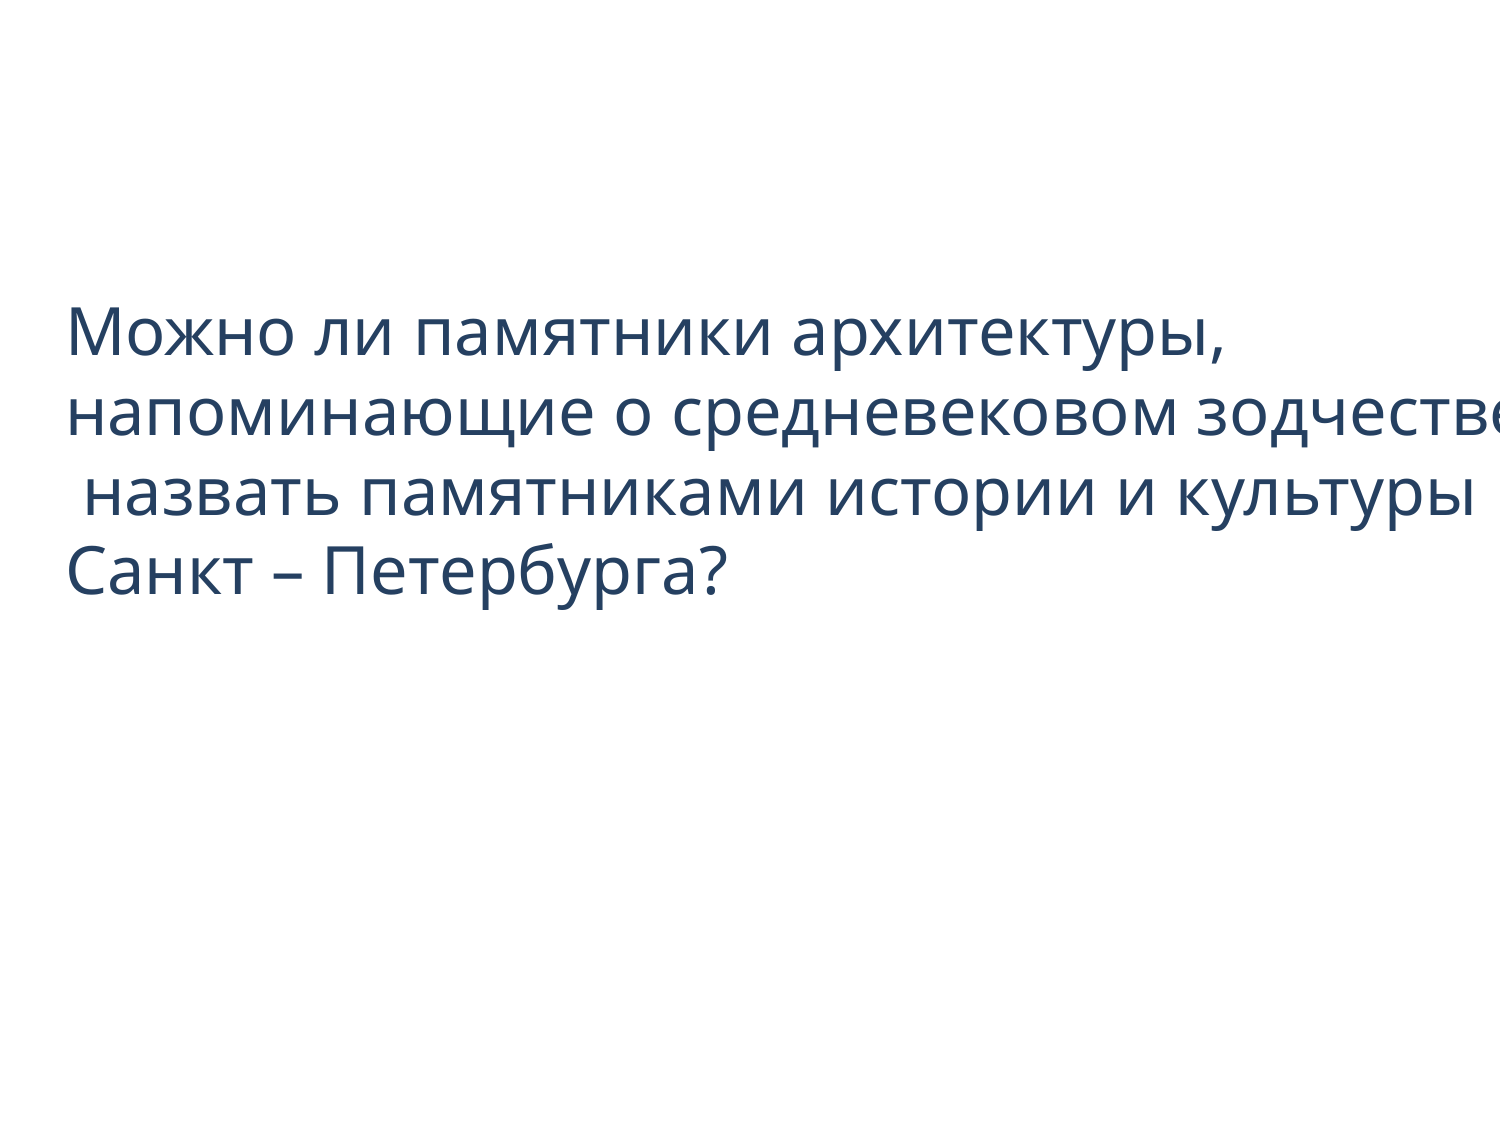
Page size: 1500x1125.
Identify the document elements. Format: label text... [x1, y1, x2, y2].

text_box Можно ли памятники архитектуры, напоминающие о средневековом зодчестве, назвать памятниками истории и культуры Санкт – Петербурга? [50, 281, 1500, 616]
